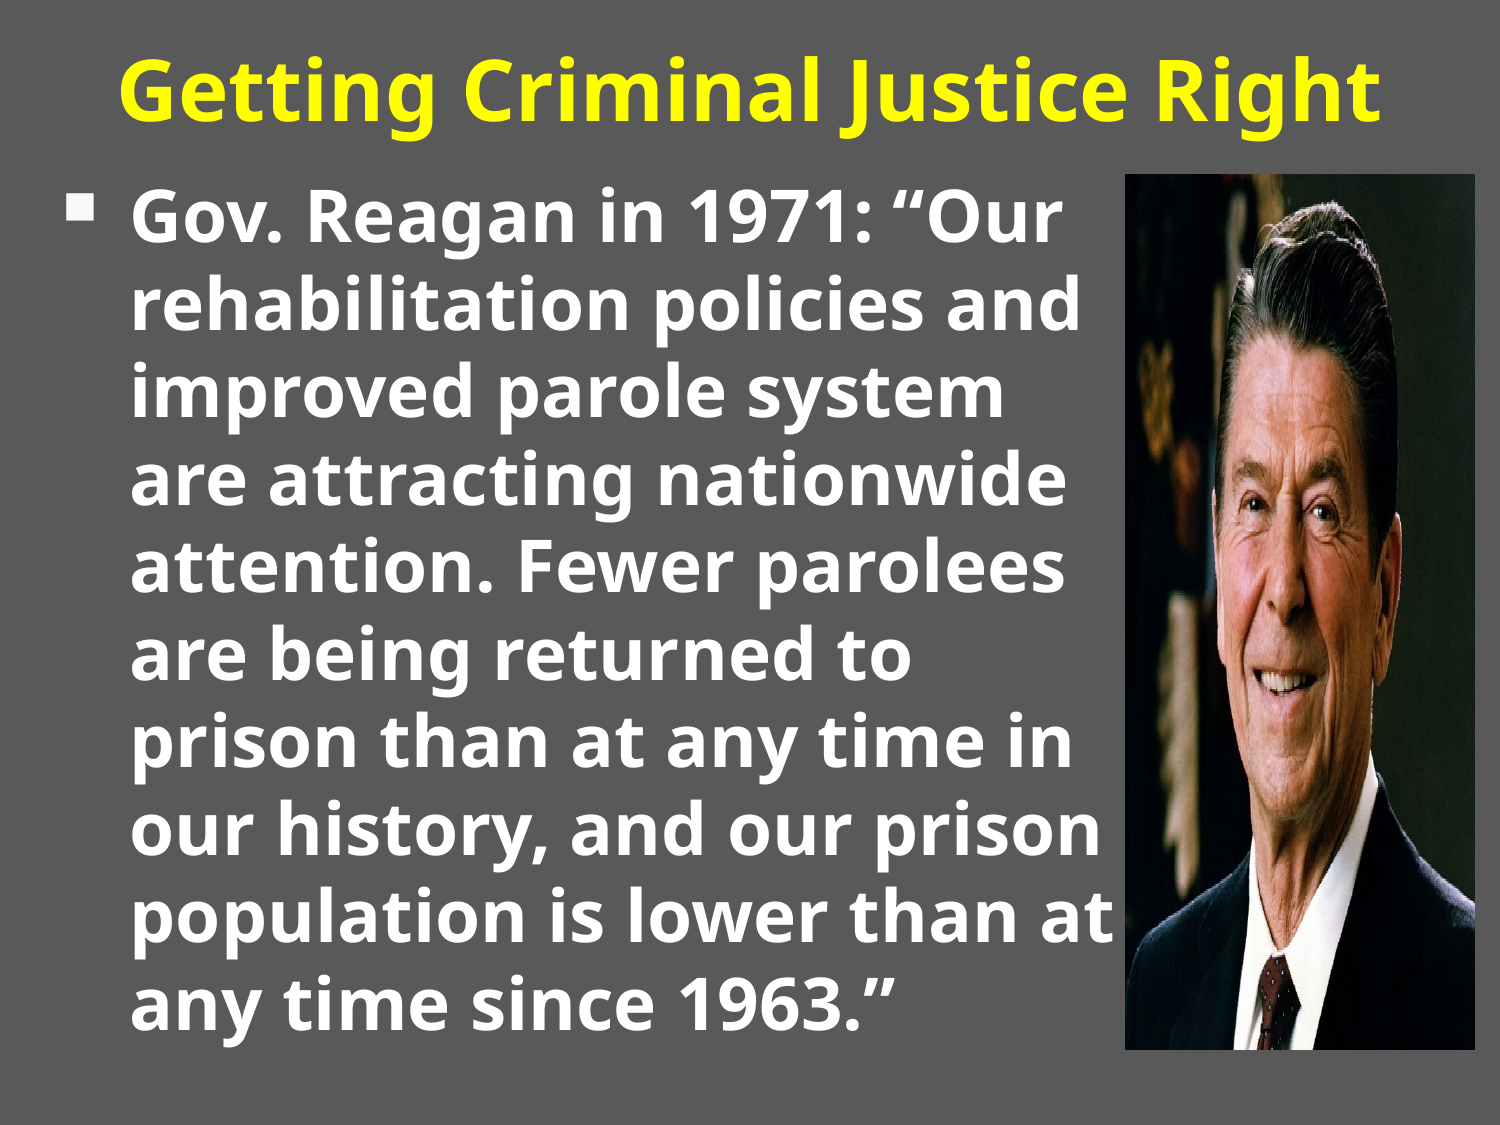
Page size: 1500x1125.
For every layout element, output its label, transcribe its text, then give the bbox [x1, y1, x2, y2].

picture [1124, 174, 1476, 1051]
title Getting Criminal Justice Right [0, 0, 1500, 225]
list Gov. Reagan in 1971: “Our rehabilitation policies and improved parole system are attracting nationwide attention. Fewer parolees are being returned to prison than at any time in our history, and our prison population is lower than at any time since 1963.” [24, 162, 1150, 813]
